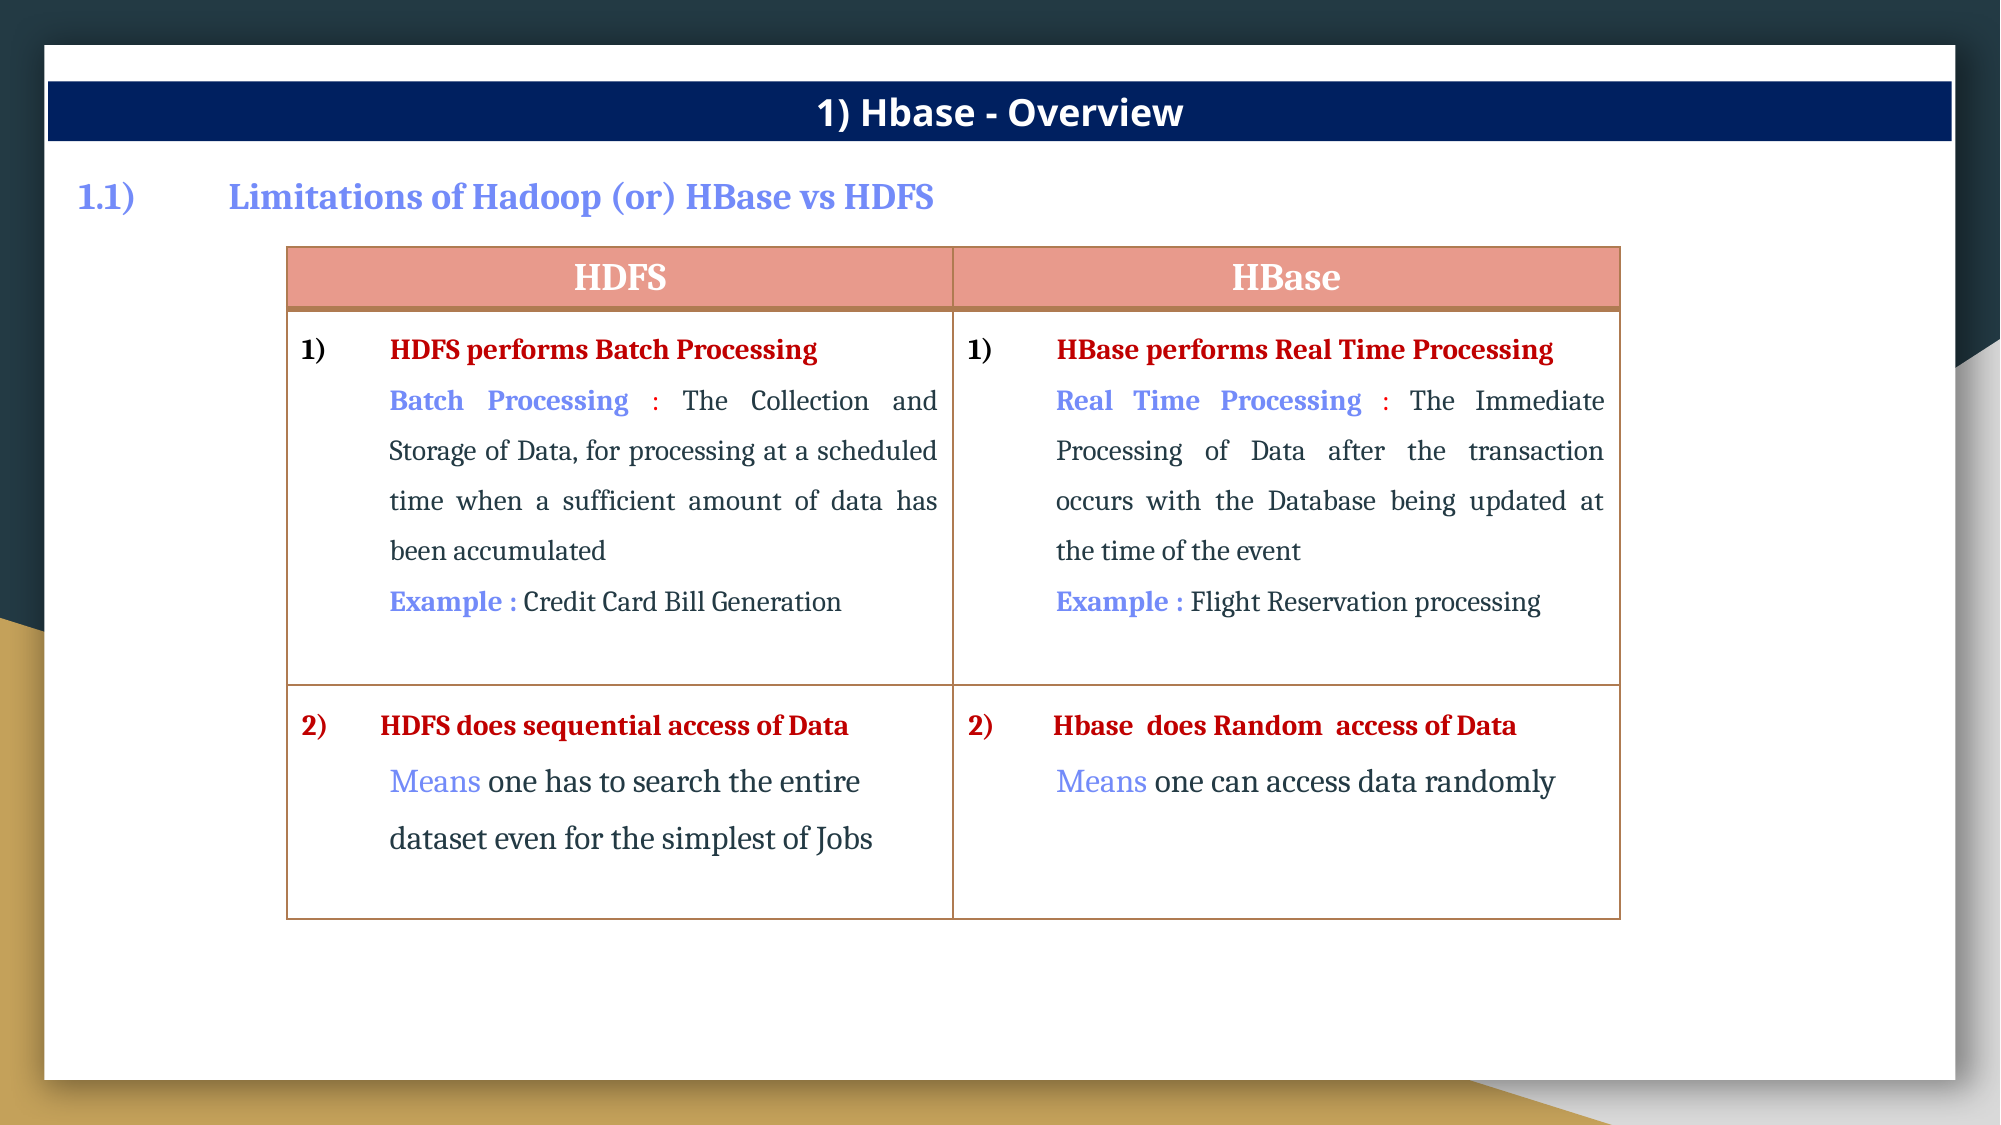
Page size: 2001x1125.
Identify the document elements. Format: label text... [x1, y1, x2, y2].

text_box 1.1) Limitations of Hadoop (or) HBase vs HDFS [63, 164, 1923, 224]
table_header HBase [954, 248, 1619, 306]
table_cell 2) Hbase does Random access of Data Means one can access data randomly [954, 686, 1619, 918]
table_cell 2) HDFS does sequential access of Data Means one has to search the entire dataset even for the simplest of Jobs 2) [288, 686, 952, 918]
table_cell HDFS performs Batch Processing Batch Processing : The Collection and Storage of Data, for processing at a scheduled time when a sufficient amount of data has been accumulated Example : Credit Card Bill Generation [288, 312, 952, 684]
table_header HDFS [288, 248, 952, 306]
text_box 1) Hbase - Overview [48, 81, 1952, 142]
table_cell HBase performs Real Time Processing Real Time Processing : The Immediate Processing of Data after the transaction occurs with the Database being updated at the time of the event Example : Flight Reservation processing [954, 312, 1619, 684]
